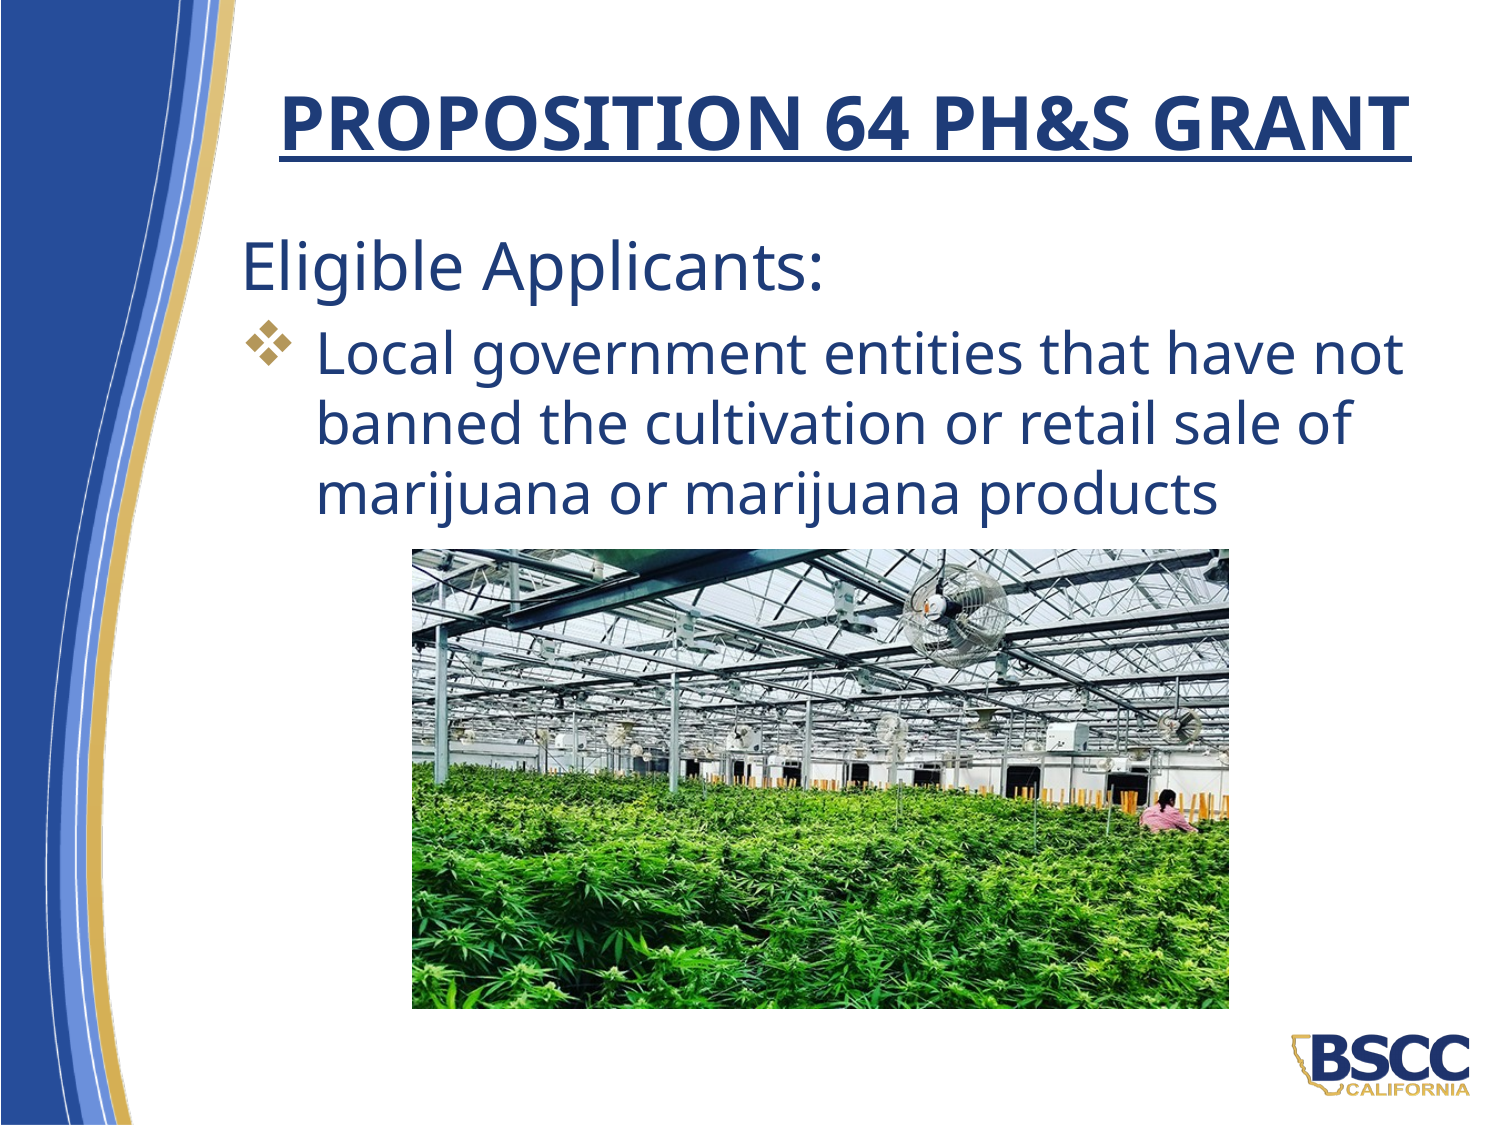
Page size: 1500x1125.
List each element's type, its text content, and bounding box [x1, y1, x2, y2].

title Proposition 64 PH&S Grant [124, 51, 1500, 190]
picture [1, 0, 242, 1124]
list Eligible Applicants: Local government entities that have not banned the cultivation or retail sale of marijuana or marijuana products [224, 215, 1448, 617]
picture [1290, 1034, 1470, 1097]
picture [412, 549, 1229, 1010]
